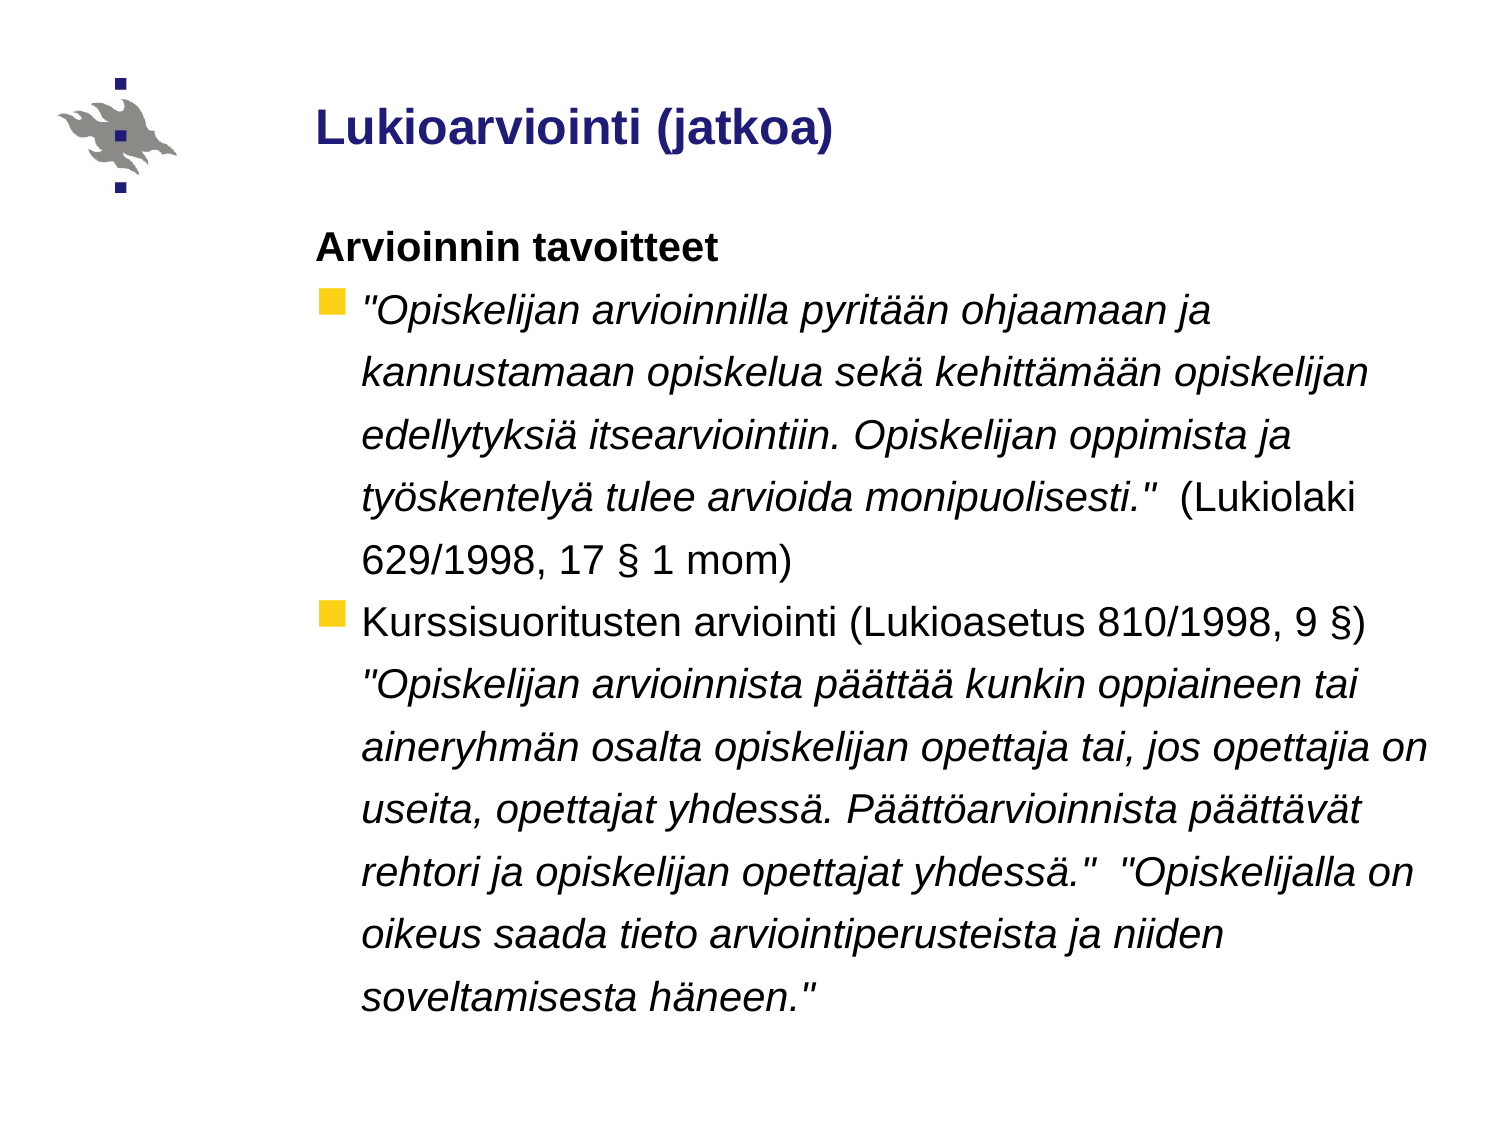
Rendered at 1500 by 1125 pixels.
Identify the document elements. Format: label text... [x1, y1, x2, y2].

picture [57, 78, 177, 193]
title Lukioarviointi (jatkoa) [300, 24, 1450, 163]
list Arvioinnin tavoitteet "Opiskelijan arvioinnilla pyritään ohjaamaan ja kannustamaan opiskelua sekä kehittämään opiskelijan edellytyksiä itsearviointiin. Opiskelijan oppimista ja työskentelyä tulee arvioida monipuolisesti." (Lukiolaki 629/1998, 17 § 1 mom) Kurssisuoritusten arviointi (Lukioasetus 810/1998, 9 §) "Opiskelijan arvioinnista päättää kunkin oppiaineen tai aineryhmän osalta opiskelijan opettaja tai, jos opettajia on useita, opettajat yhdessä. Päättöarvioinnista päättävät rehtori ja opiskelijan opettajat yhdessä." "Opiskelijalla on oikeus saada tieto arviointiperusteista ja niiden soveltamisesta häneen." [300, 200, 1450, 1075]
